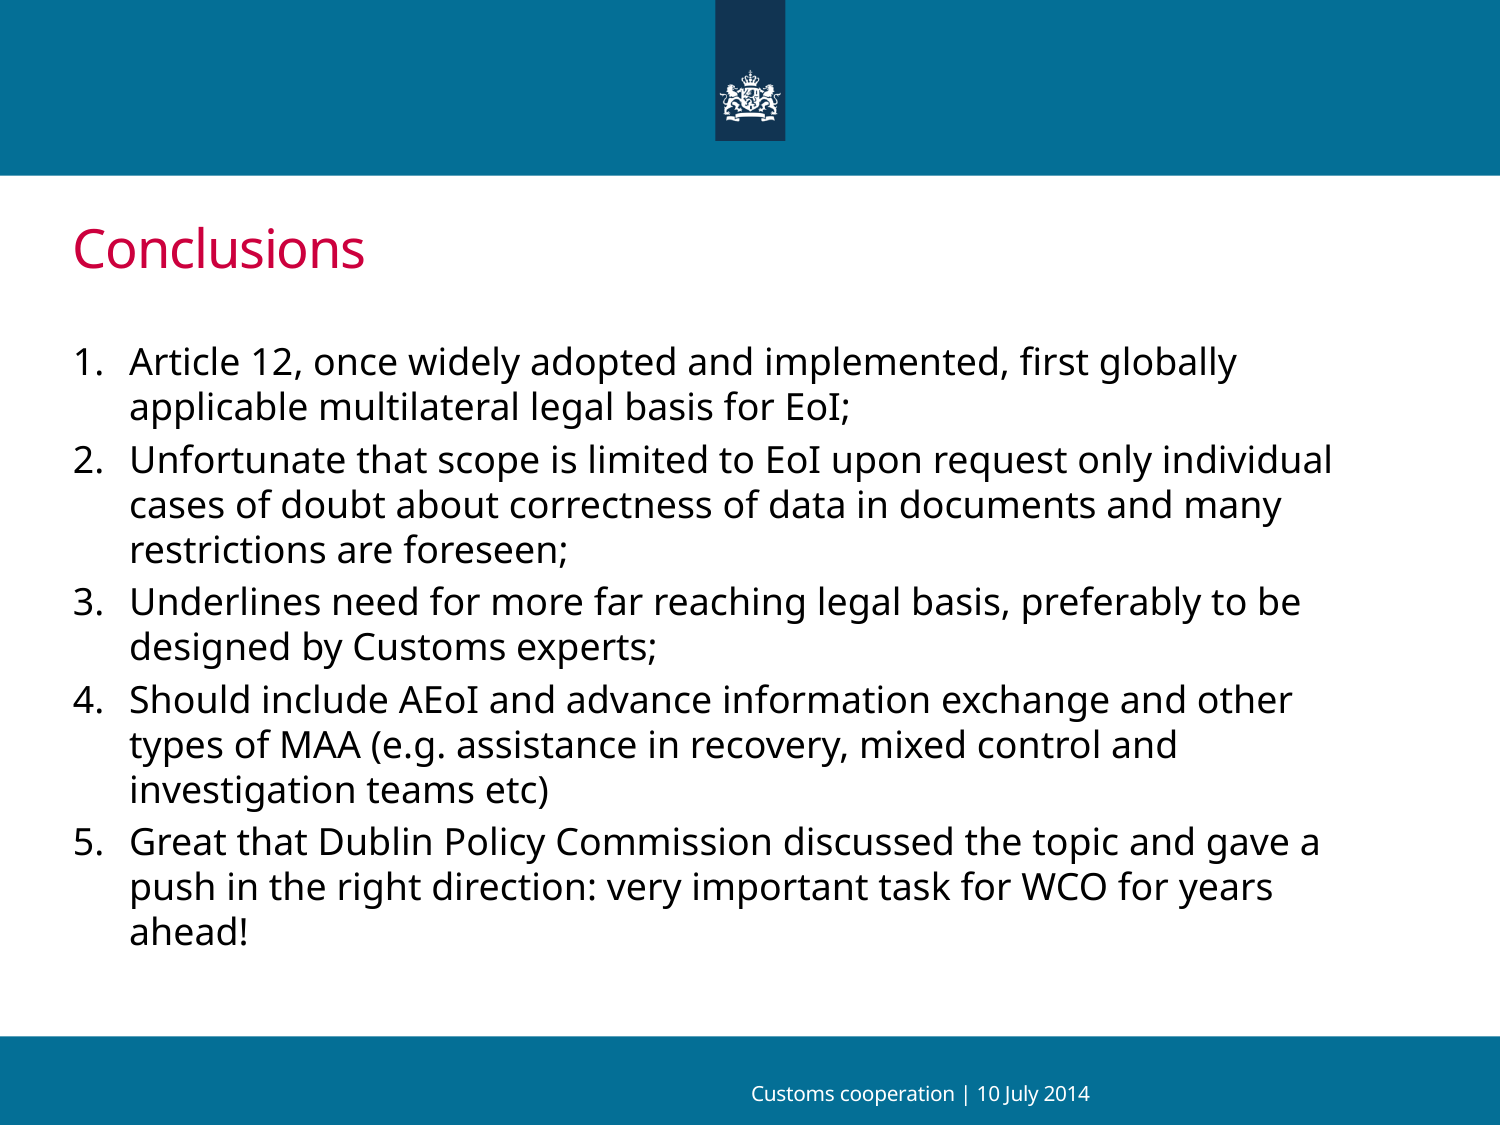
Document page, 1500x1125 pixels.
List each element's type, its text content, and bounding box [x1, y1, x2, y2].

list Article 12, once widely adopted and implemented, first globally applicable multilateral legal basis for EoI; Unfortunate that scope is limited to EoI upon request only individual cases of doubt about correctness of data in documents and many restrictions are foreseen; Underlines need for more far reaching legal basis, preferably to be designed by Customs experts; Should include AEoI and advance information exchange and other types of MAA (e.g. assistance in recovery, mixed control and investigation teams etc) Great that Dublin Policy Commission discussed the topic and gave a push in the right direction: very important task for WCO for years ahead! [57, 330, 1409, 1020]
picture [716, 0, 784, 140]
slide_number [735, 1072, 1419, 1125]
title Conclusions [57, 207, 1409, 302]
